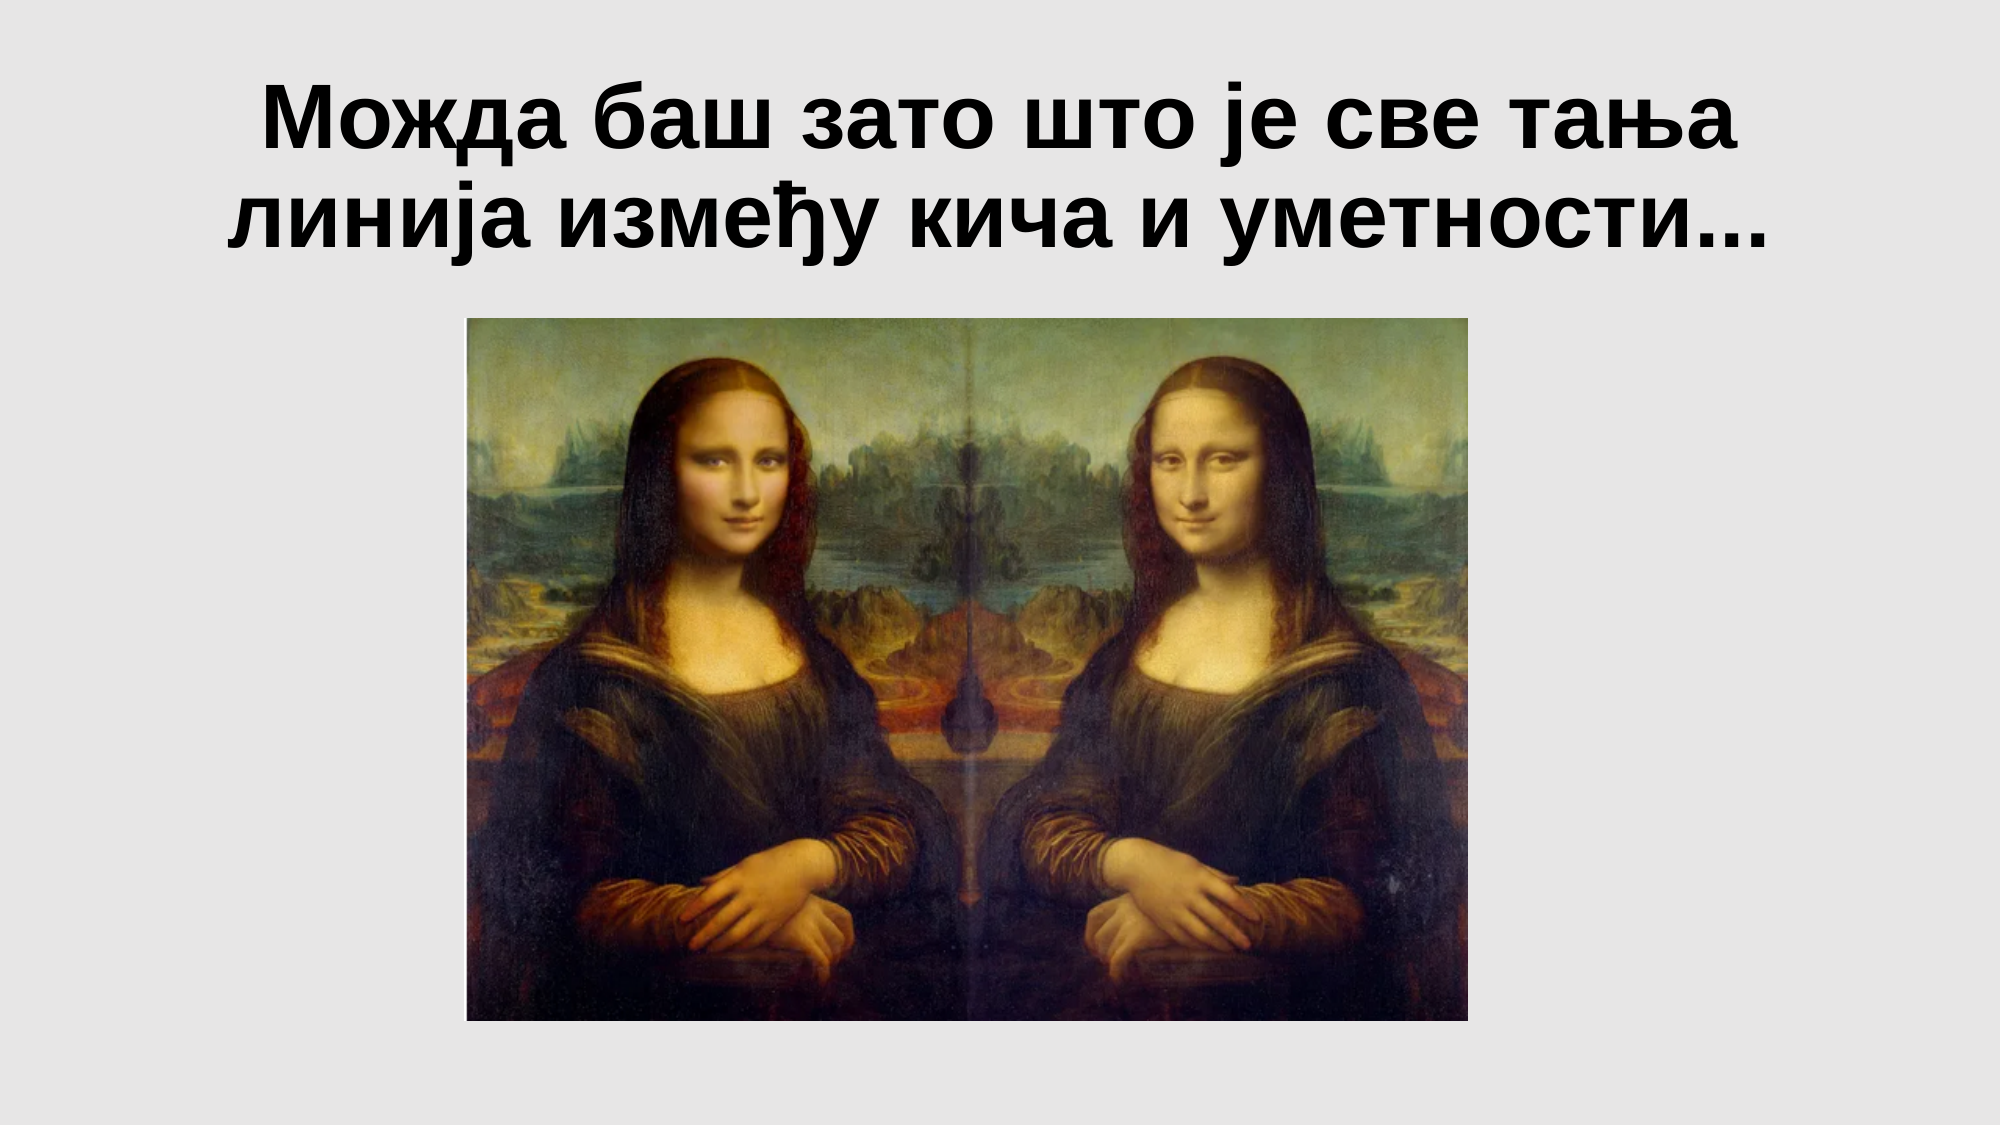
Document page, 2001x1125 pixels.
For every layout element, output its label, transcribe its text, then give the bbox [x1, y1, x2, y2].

title Можда баш зато што је све тања линија између кича и уметности... [137, 59, 1863, 278]
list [464, 318, 1469, 1021]
